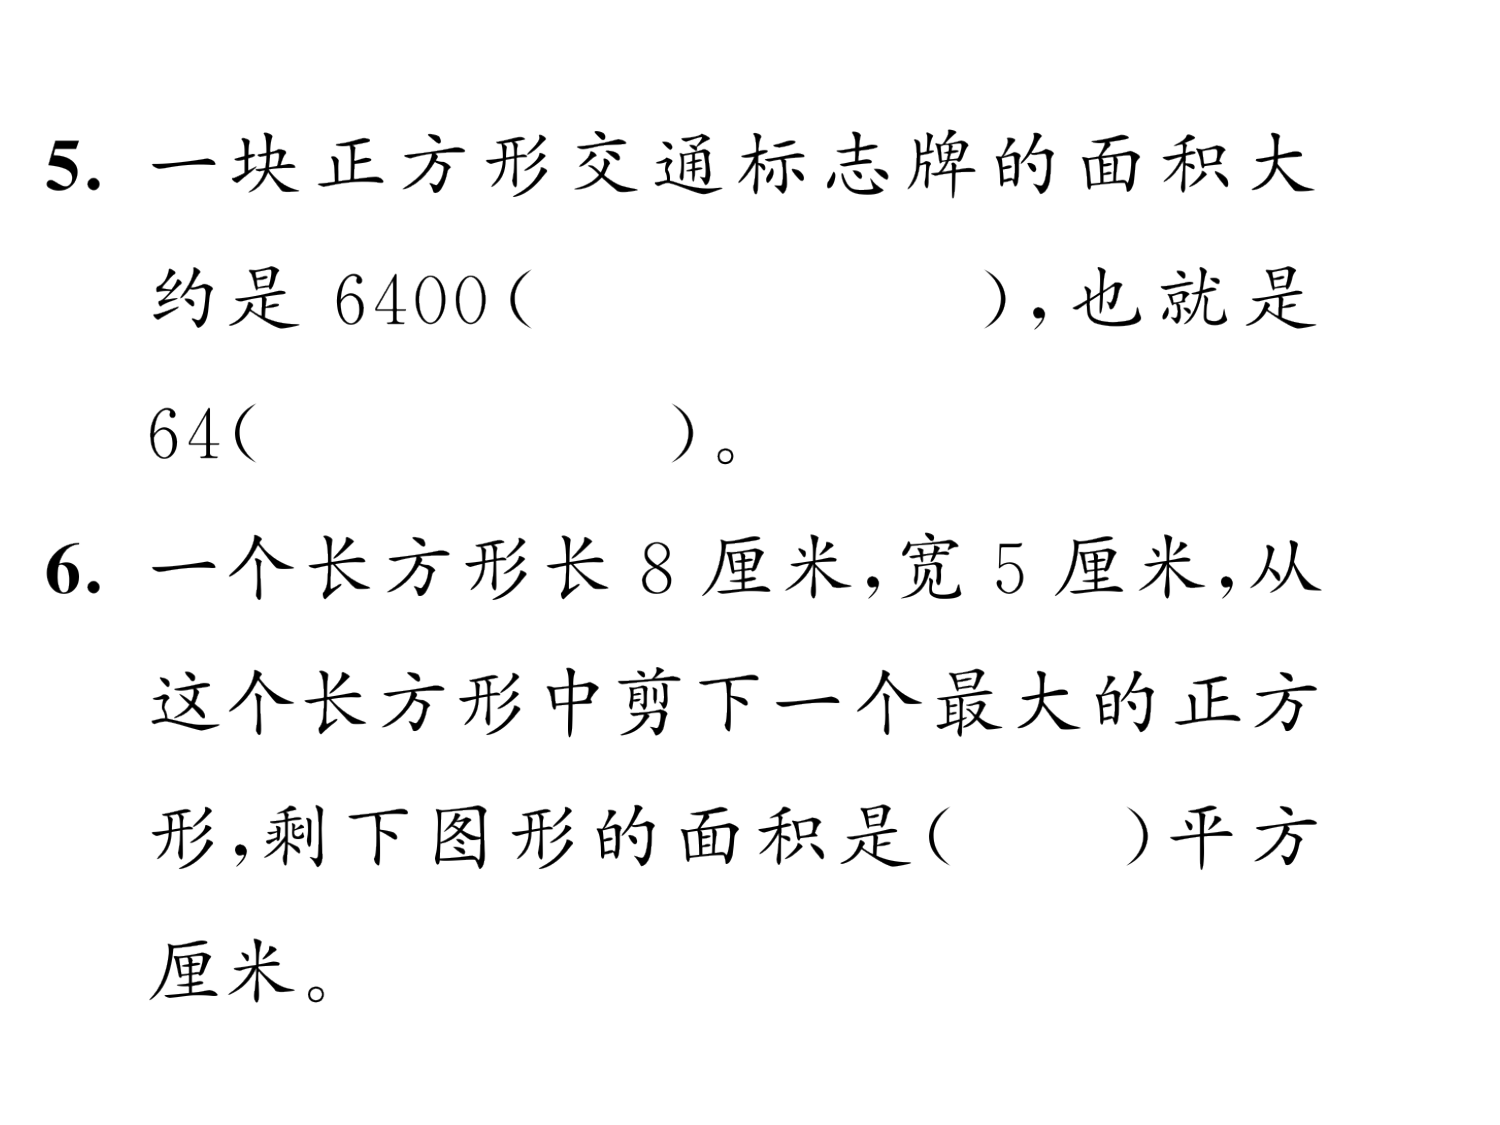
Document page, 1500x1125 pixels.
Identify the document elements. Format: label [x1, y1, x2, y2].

picture [41, 95, 1459, 1029]
